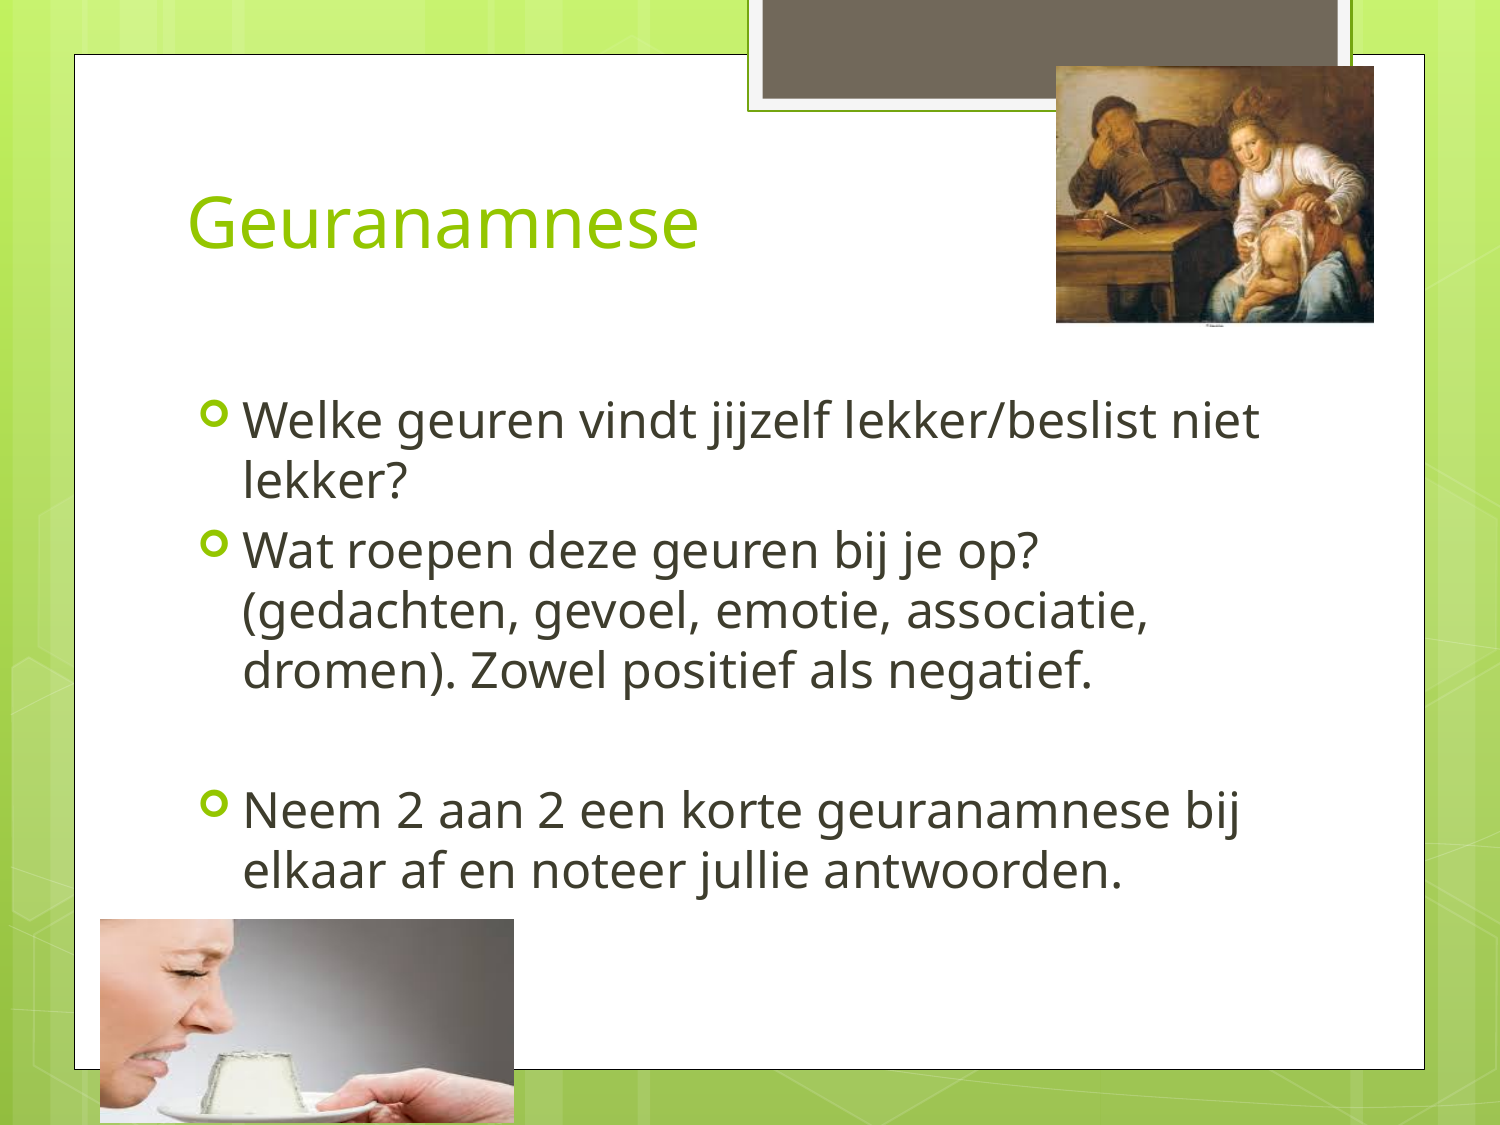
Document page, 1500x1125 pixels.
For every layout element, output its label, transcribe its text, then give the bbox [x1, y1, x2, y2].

list Welke geuren vindt jijzelf lekker/beslist niet lekker? Wat roepen deze geuren bij je op? (gedachten, gevoel, emotie, associatie, dromen). Zowel positief als negatief. Neem 2 aan 2 een korte geuranamnese bij elkaar af en noteer jullie antwoorden. [171, 381, 1283, 957]
title Geuranamnese [171, 168, 1324, 357]
picture [1055, 66, 1374, 327]
picture [100, 918, 514, 1123]
